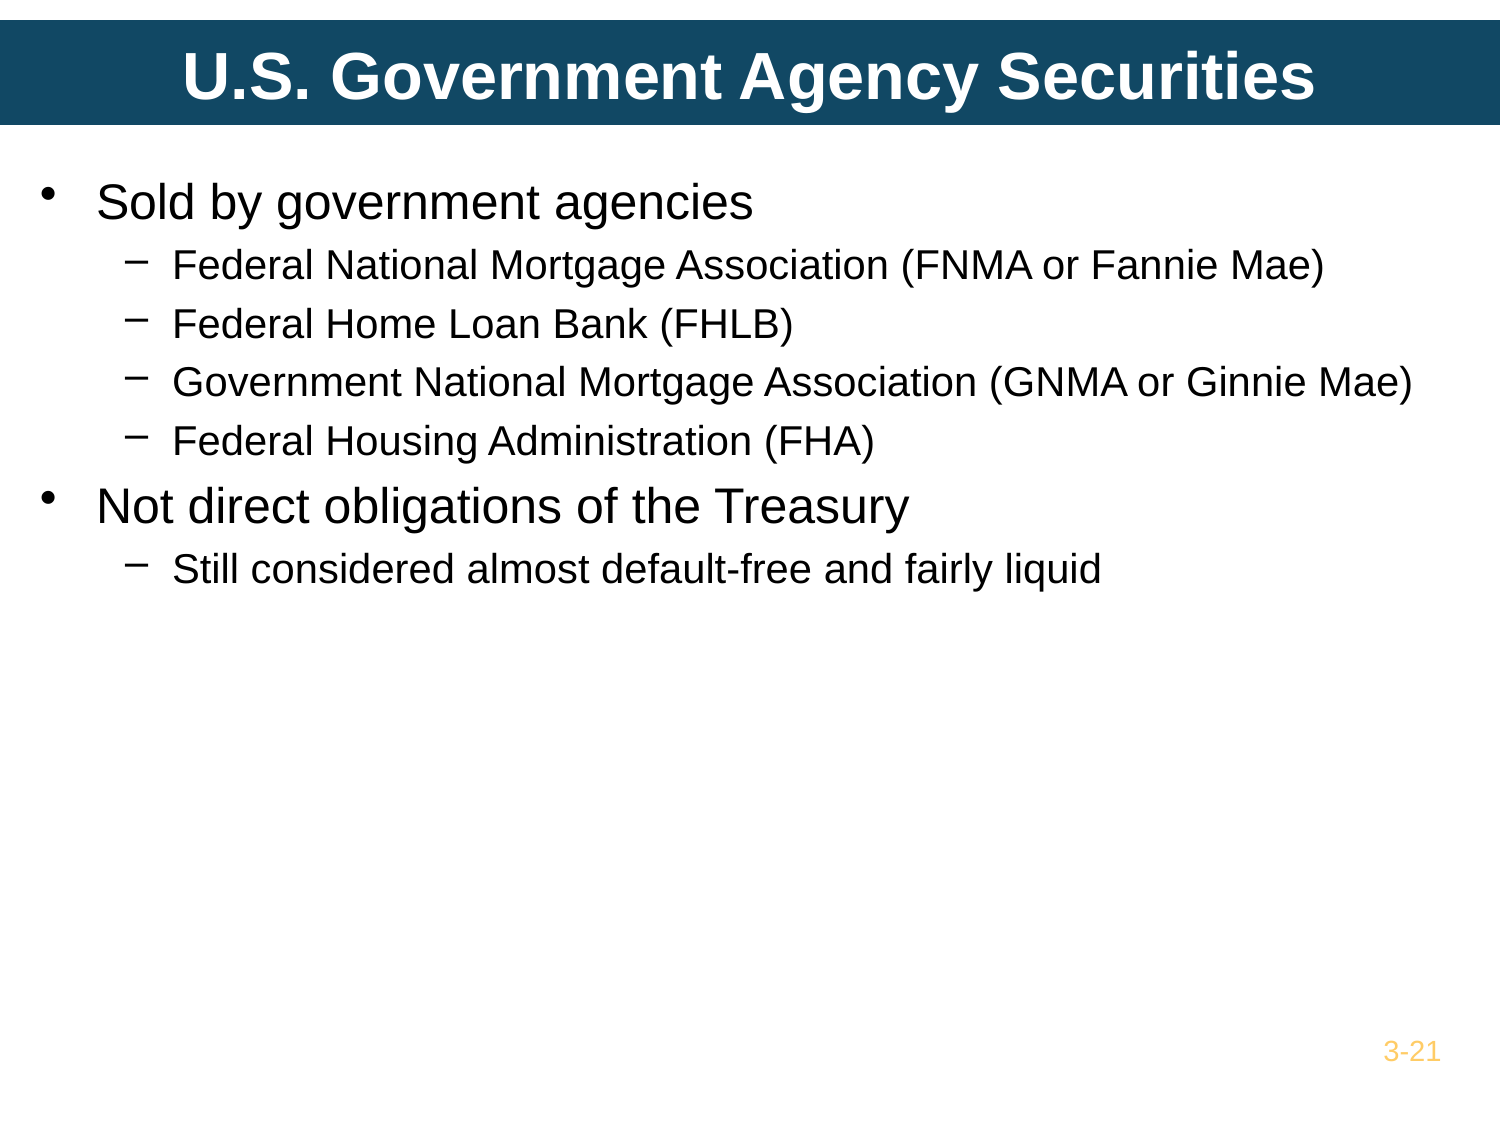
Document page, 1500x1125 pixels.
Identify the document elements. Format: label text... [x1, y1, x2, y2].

title U.S. Government Agency Securities [0, 20, 1500, 125]
slide_number 3-21 [1325, 1025, 1500, 1088]
list Sold by government agencies Federal National Mortgage Association (FNMA or Fannie Mae) Federal Home Loan Bank (FHLB) Government National Mortgage Association (GNMA or Ginnie Mae) Federal Housing Administration (FHA) Not direct obligations of the Treasury Still considered almost default-free and fairly liquid [24, 162, 1463, 1088]
